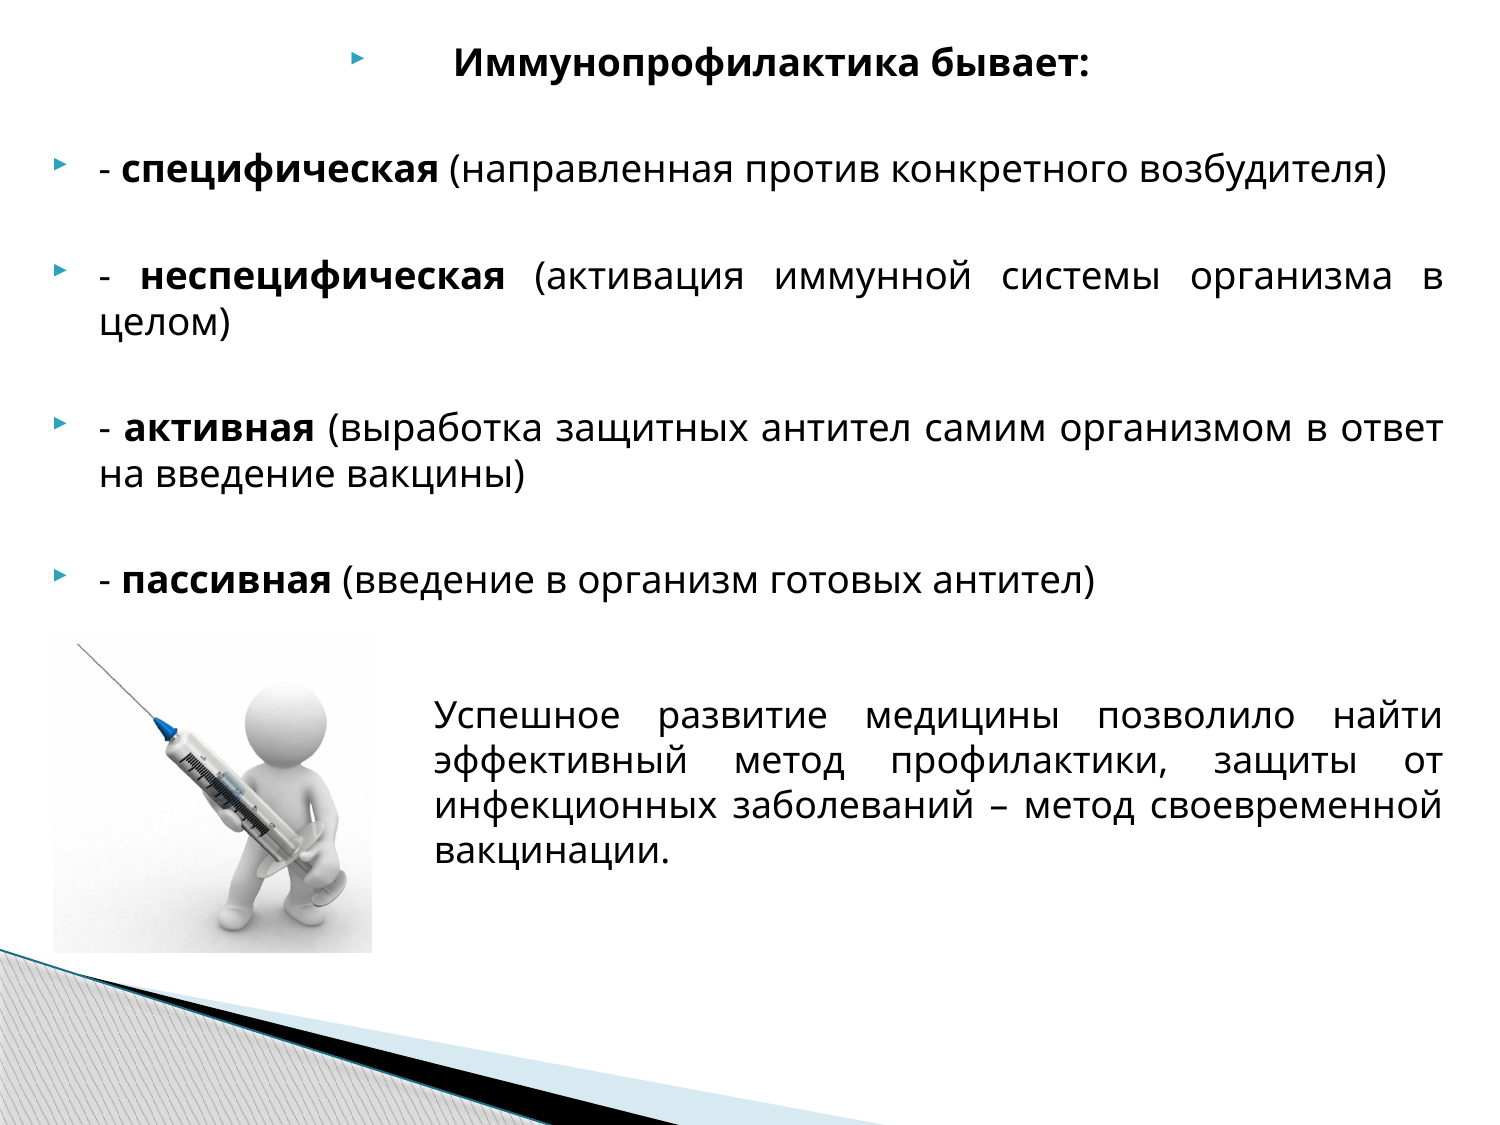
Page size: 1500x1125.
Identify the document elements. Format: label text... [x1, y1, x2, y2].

list Иммунопрофилактика бывает: - специфическая (направленная против конкретного возбудителя) - неспецифическая (активация иммунной системы организма в целом) - активная (выработка защитных антител самим организмом в ответ на введение вакцины) - пассивная (введение в организм готовых антител) [29, 30, 1459, 622]
picture [52, 633, 373, 953]
text_box Успешное развитие медицины позволило найти эффективный метод профилактики, защиты от инфекционных заболеваний – метод своевременной вакцинации. [419, 683, 1459, 879]
